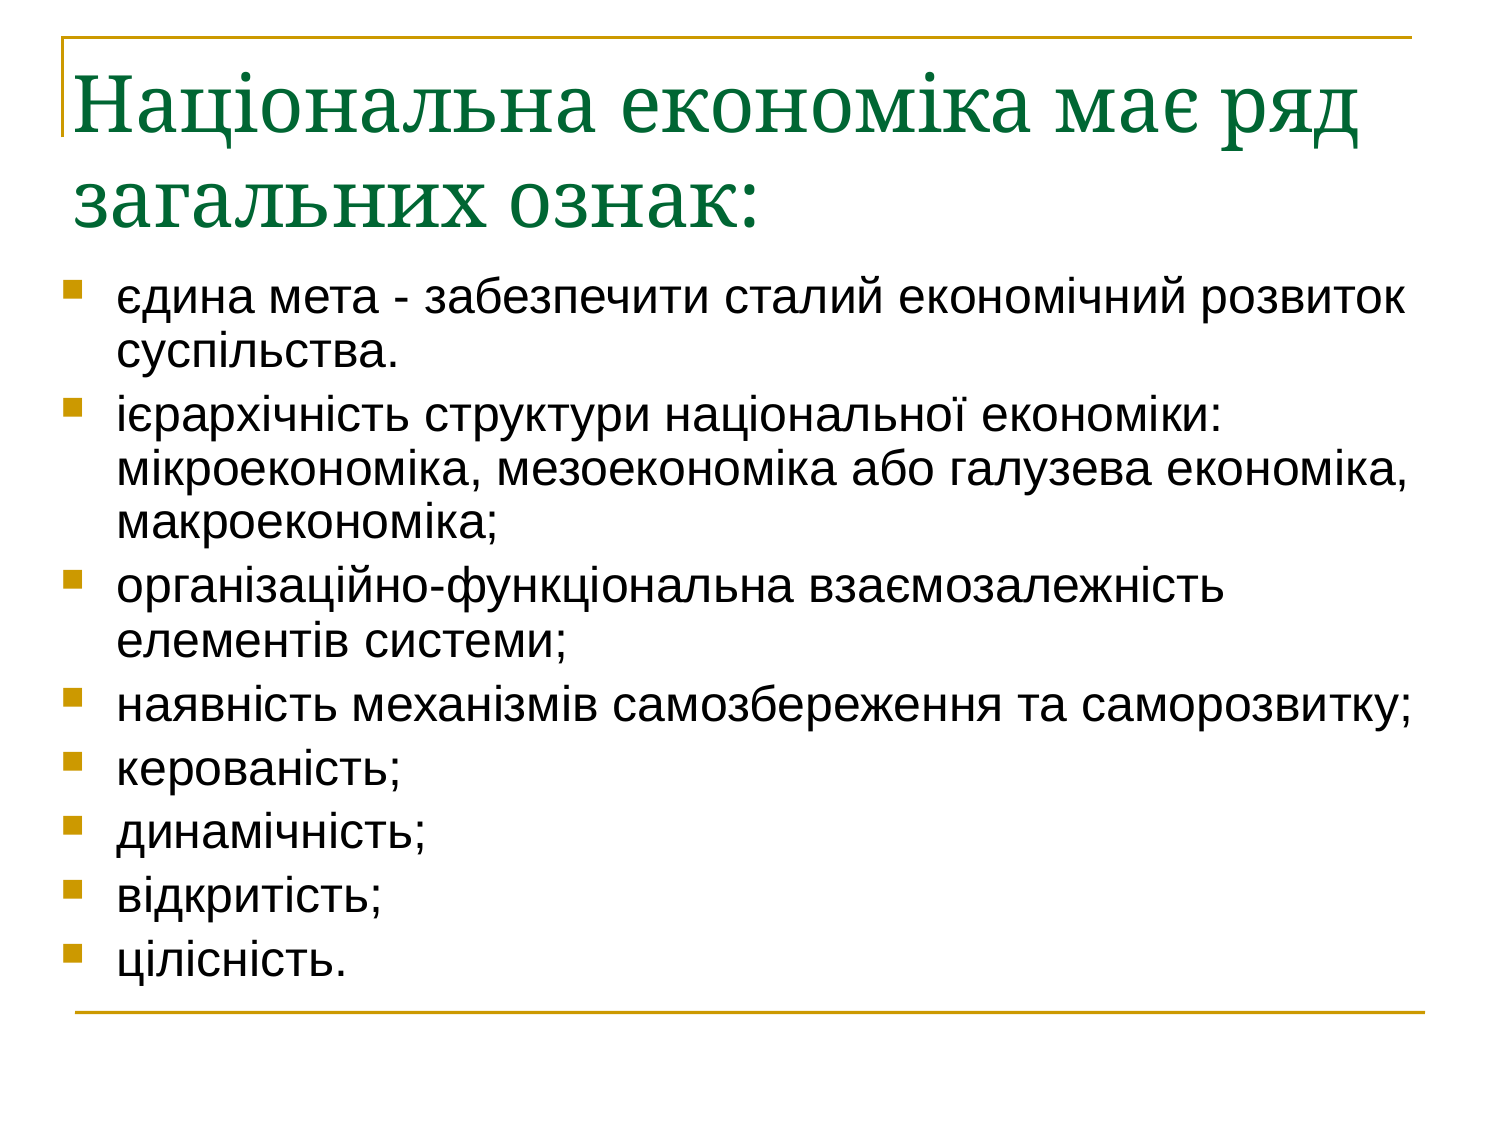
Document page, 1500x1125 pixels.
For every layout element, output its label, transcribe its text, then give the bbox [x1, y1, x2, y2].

list єдина мета - забезпечити сталий економічний розвиток суспільства. ієрархічність структури національної економіки: мікроекономіка, мезоекономіка або галузева економіка, макроекономіка; організаційно-функціональна взаємозалежність елементів системи; наявність механізмів самозбереження та саморозвитку; керованість; динамічність; відкритість; цілісність. [45, 262, 1471, 1071]
title Національна економіка має ряд загальних ознак: [57, 45, 1483, 233]
